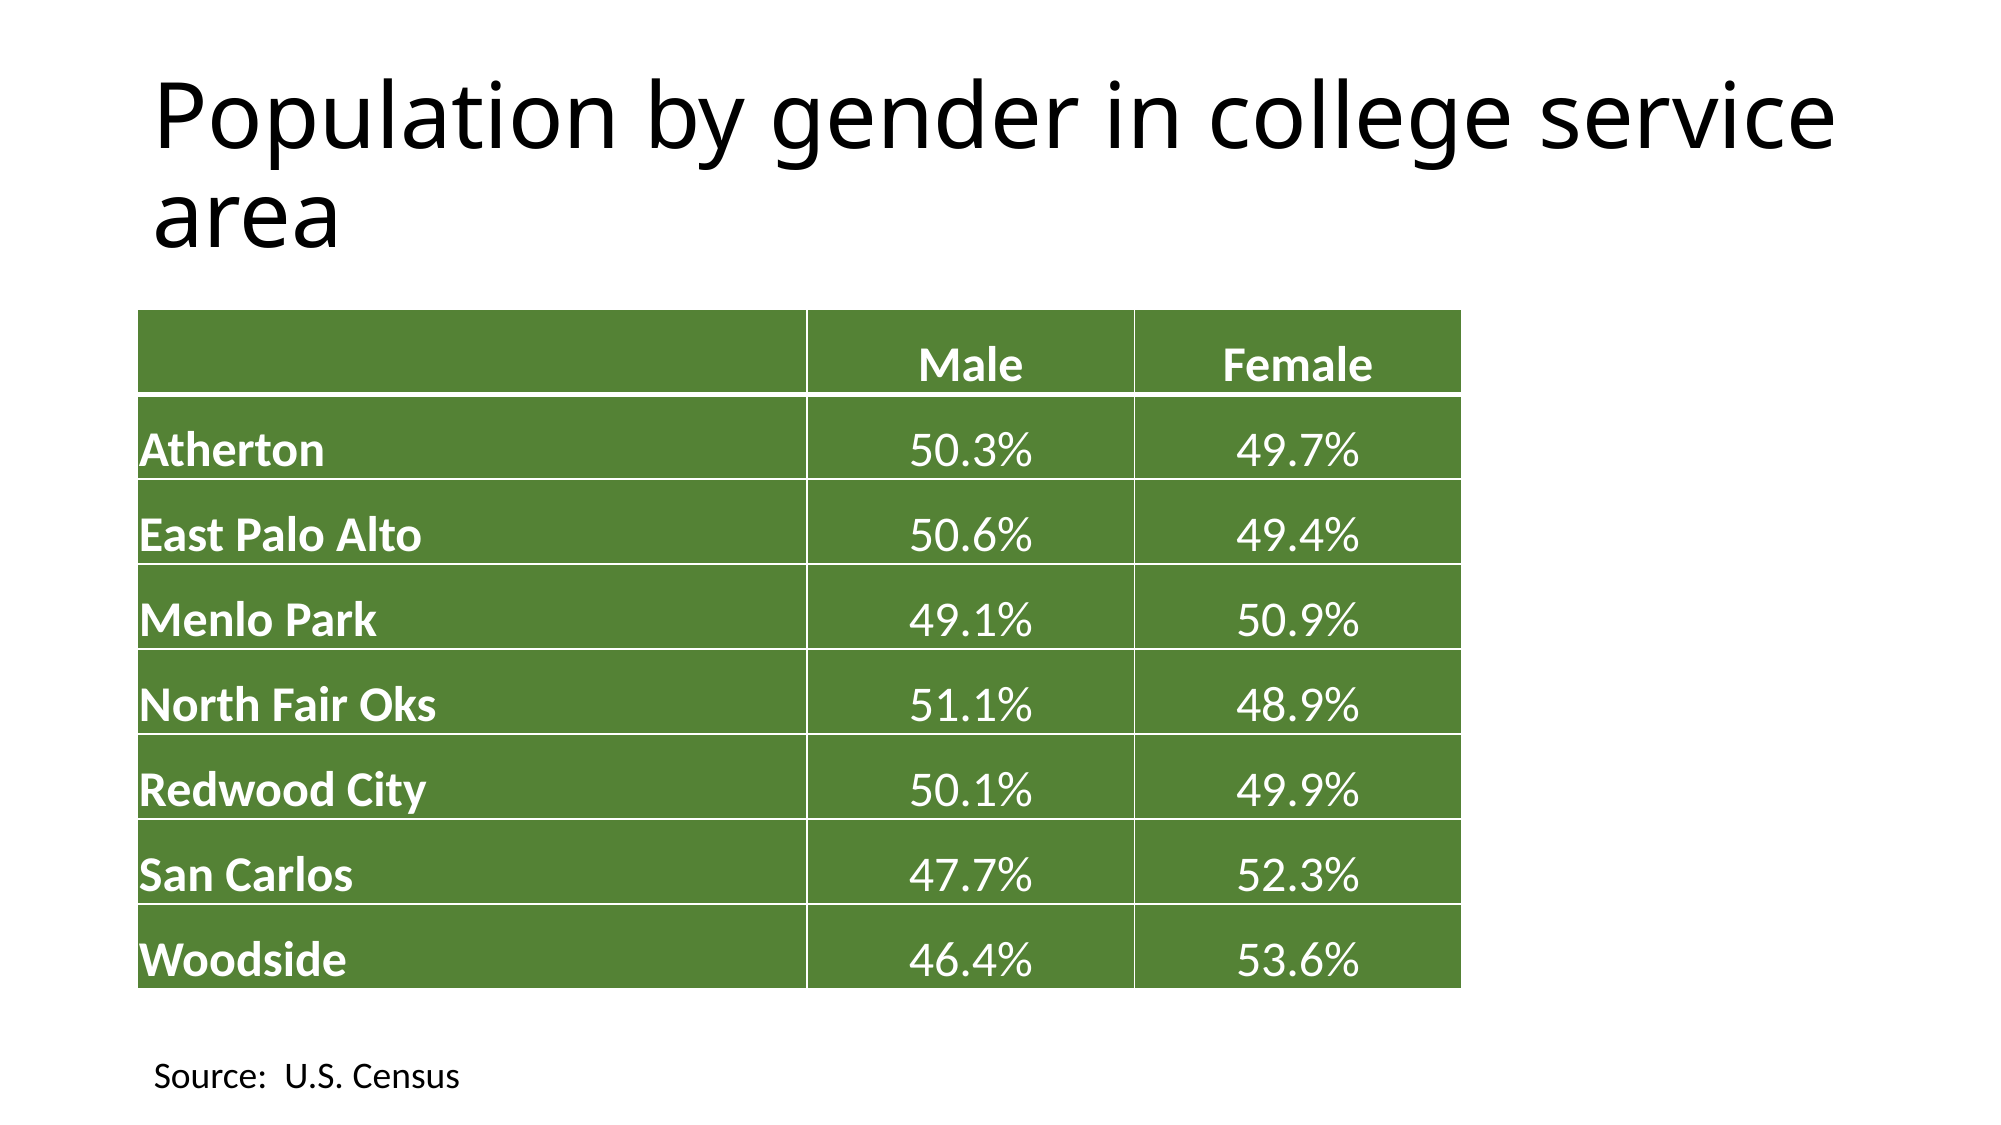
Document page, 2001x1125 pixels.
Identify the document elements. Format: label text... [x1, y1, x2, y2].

table_cell 46.4% [808, 905, 1134, 988]
table_cell 50.1% [808, 735, 1134, 818]
title Population by gender in college service area [137, 59, 1863, 278]
table_cell 51.1% [808, 650, 1134, 733]
table_cell Redwood City [138, 735, 806, 818]
table_cell San Carlos [138, 820, 806, 903]
table_cell Menlo Park [138, 565, 806, 648]
table_header Male [808, 310, 1134, 392]
table_cell East Palo Alto [138, 480, 806, 563]
text_box Source: U.S. Census [139, 1043, 476, 1103]
table_cell 49.9% [1135, 735, 1461, 818]
table_cell 50.6% [808, 480, 1134, 563]
table_cell Woodside [138, 905, 806, 988]
table_cell 49.1% [808, 565, 1134, 648]
table_cell 50.3% [808, 397, 1134, 478]
table_cell 52.3% [1135, 820, 1461, 903]
table_cell 48.9% [1135, 650, 1461, 733]
table_cell North Fair Oks [138, 650, 806, 733]
table_cell 49.4% [1135, 480, 1461, 563]
table_header [138, 310, 806, 392]
table_cell Atherton [138, 397, 806, 478]
table_cell 53.6% [1135, 905, 1461, 988]
table_cell 49.7% [1135, 397, 1461, 478]
table_cell 50.9% [1135, 565, 1461, 648]
table_header Female [1135, 310, 1461, 392]
table_cell 47.7% [808, 820, 1134, 903]
